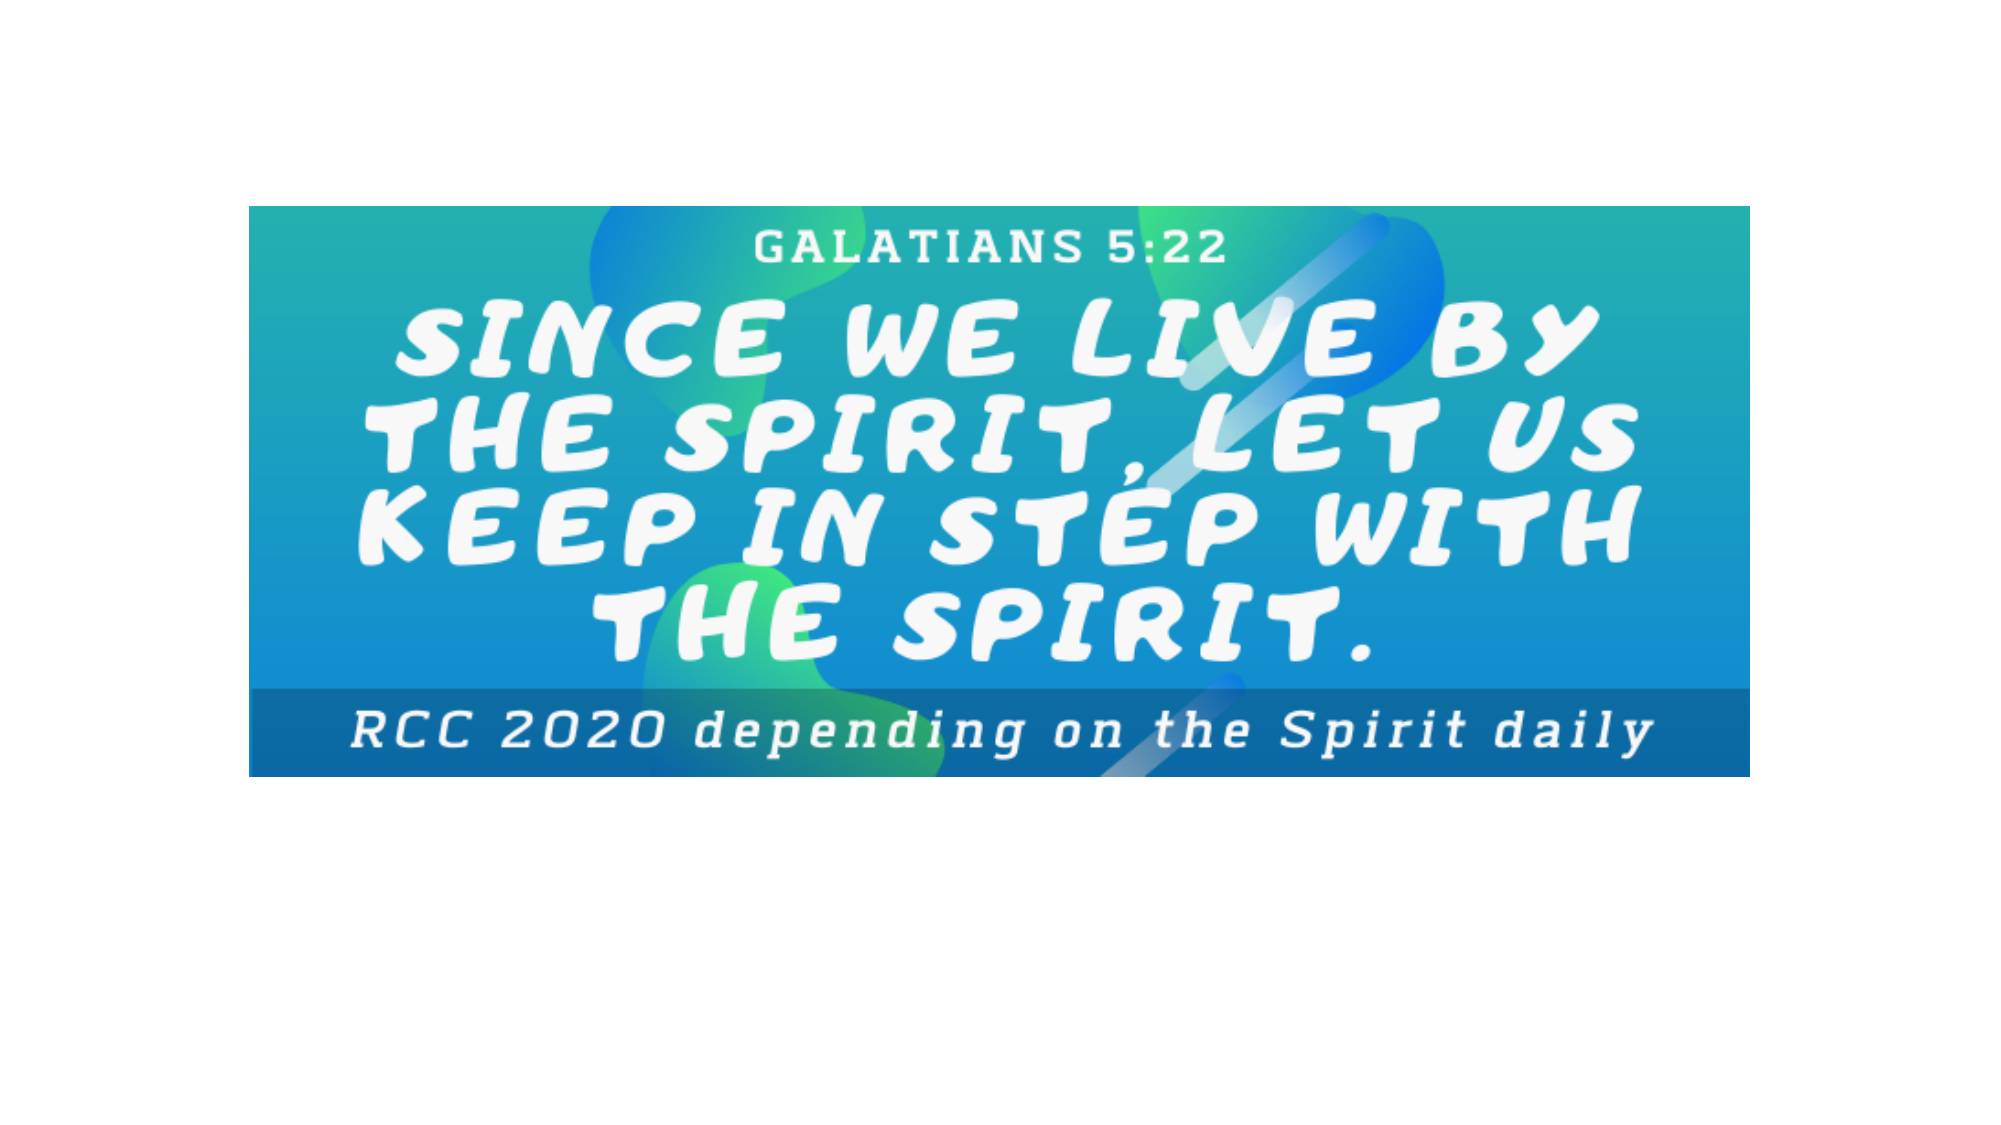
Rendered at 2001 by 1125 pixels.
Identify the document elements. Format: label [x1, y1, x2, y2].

picture [249, 206, 1750, 778]
